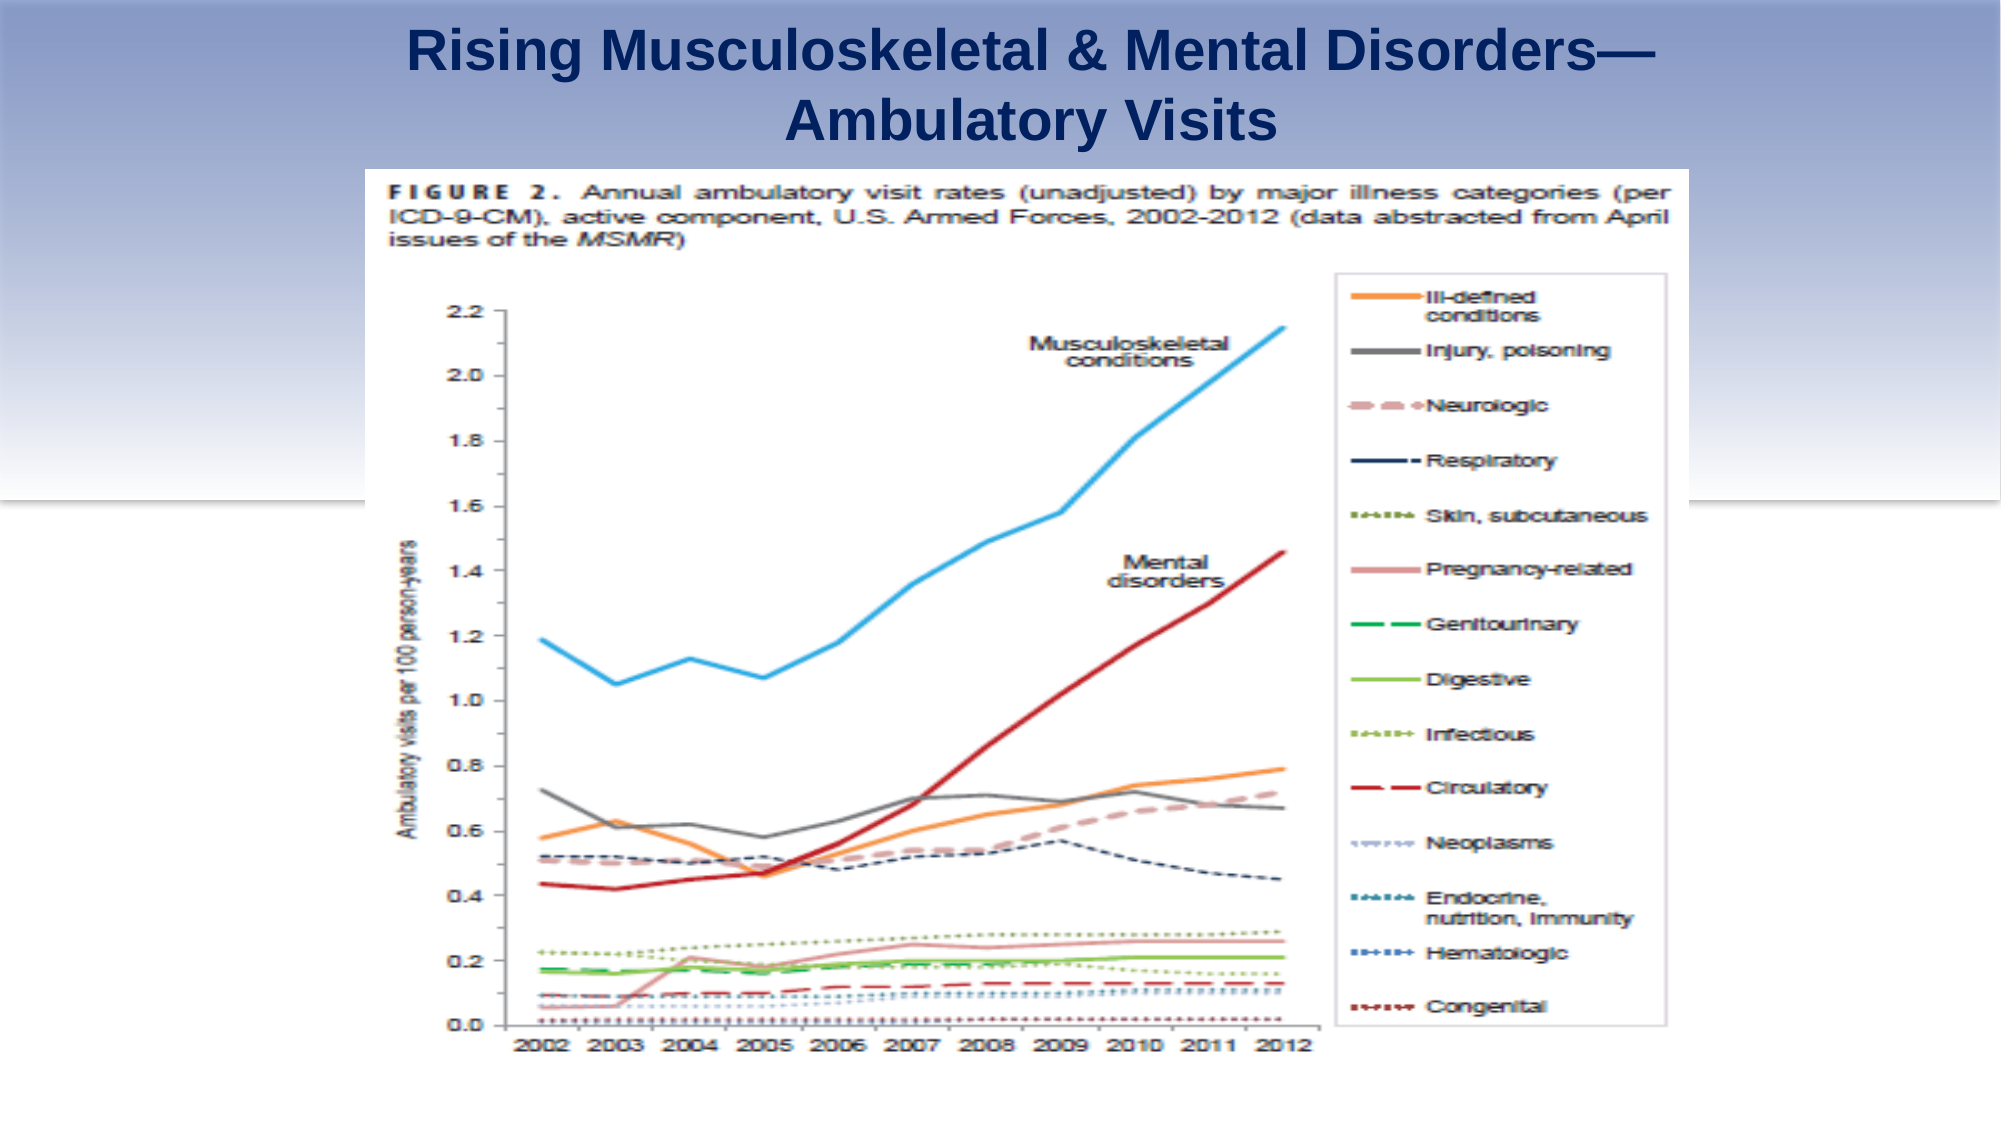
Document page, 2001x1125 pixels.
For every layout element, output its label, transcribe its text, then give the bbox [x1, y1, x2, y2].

title Rising Musculoskeletal & Mental Disorders—Ambulatory Visits [298, 0, 1766, 177]
picture [364, 169, 1689, 1101]
